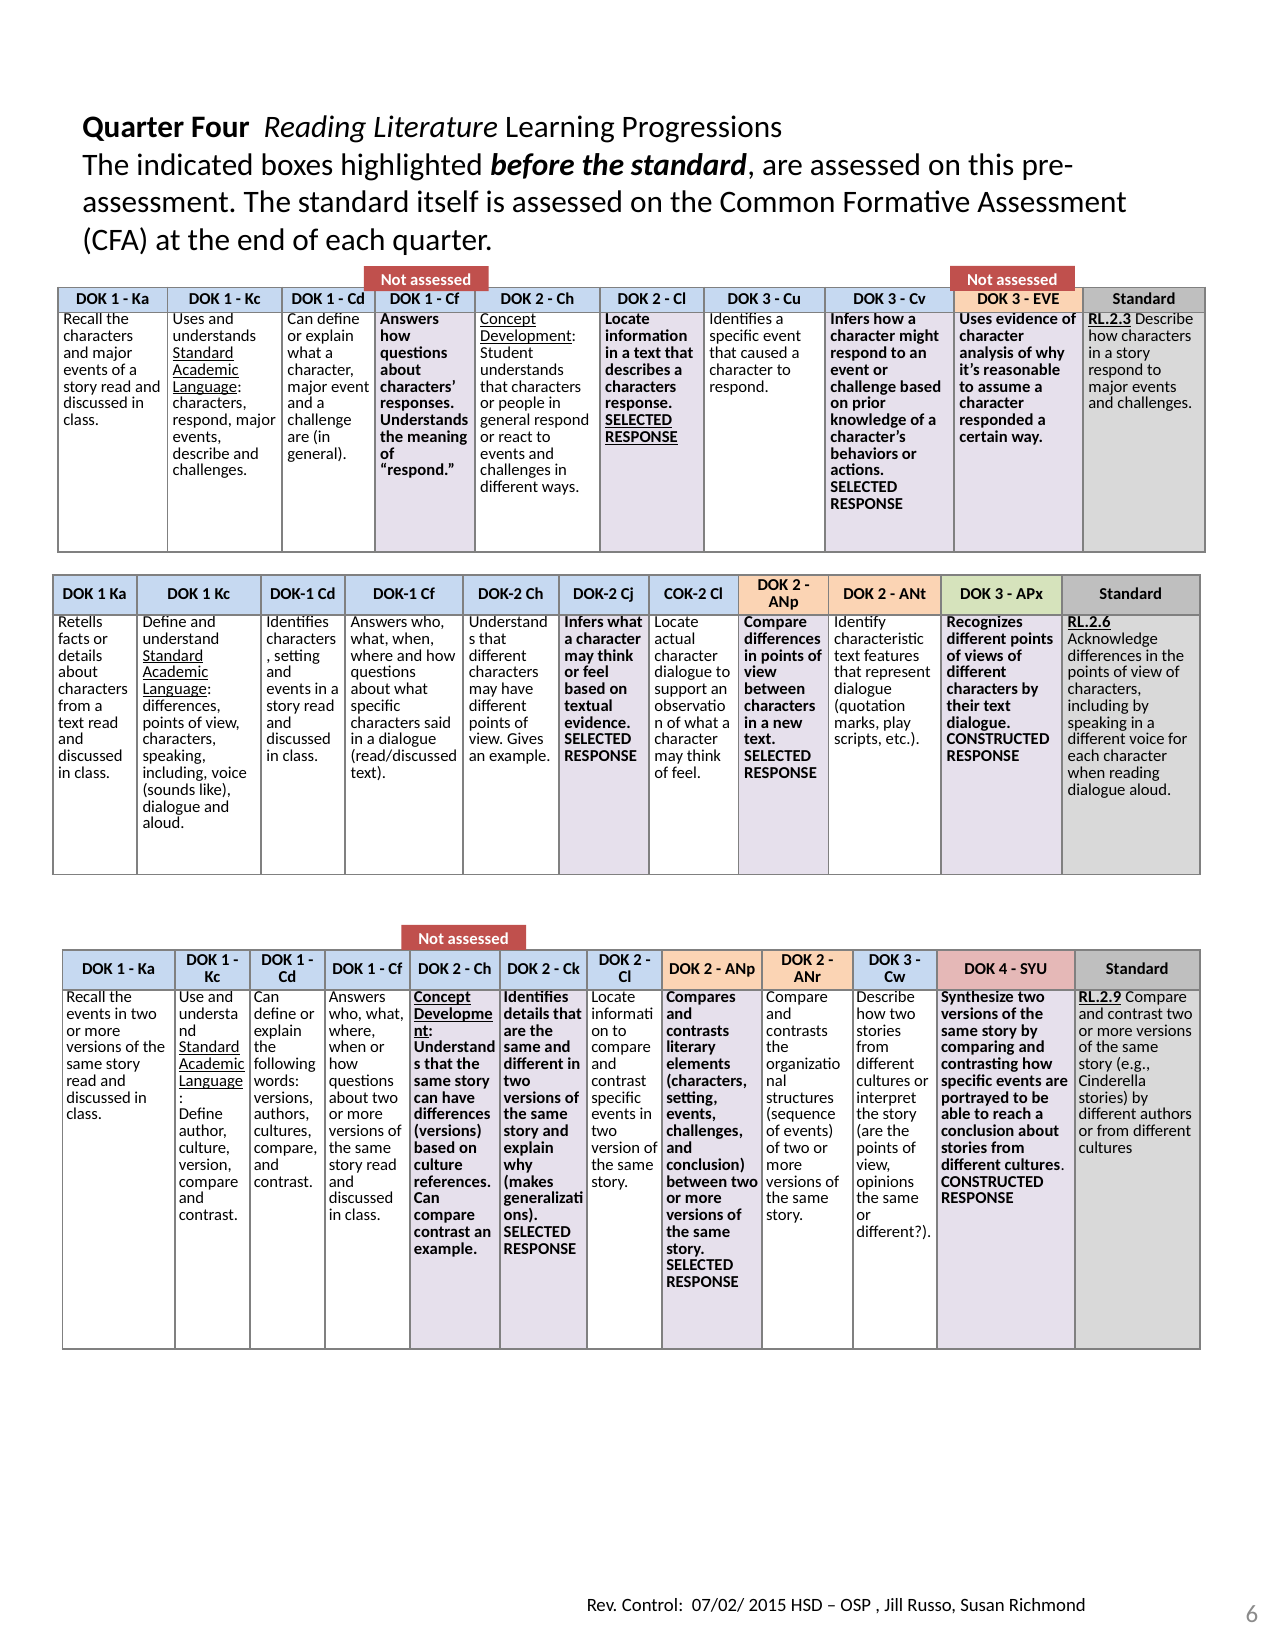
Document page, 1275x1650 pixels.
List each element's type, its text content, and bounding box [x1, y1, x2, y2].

text_box Not assessed [362, 264, 491, 293]
table_header DOK 2 - ANp [663, 951, 761, 983]
table_header DOK 1 - Ka [63, 951, 174, 983]
table_cell Compares and contrasts literary elements (characters, setting, events, challenges, and conclusion) between two or more versions of the same story. SELECTED RESPONSE [663, 985, 761, 1285]
table_cell Identifies details that are the same and different in two versions of the same story and explain why (makes generalizations). SELECTED RESPONSE [501, 985, 586, 1285]
table_cell Recall the events in two or more versions of the same story read and discussed in class. [63, 985, 174, 1285]
table_header DOK 2 - Ck [501, 951, 586, 983]
table_header DOK 1 - Kc [176, 951, 249, 983]
table_cell Identifies characters, setting and events in a story read and discussed in class. [262, 610, 344, 826]
table_header Standard [1084, 288, 1204, 312]
table_header DOK 2 - ANp [739, 576, 828, 608]
table_header DOK 1 Kc [138, 576, 260, 608]
table_header DOK-2 Cj [560, 576, 648, 608]
table_cell Infers what a character may think or feel based on textual evidence. SELECTED RESPONSE [560, 610, 648, 826]
text_box Not assessed [399, 923, 528, 952]
table_header DOK 1 - Kc [168, 288, 281, 312]
table_cell Concept Development: Understands that the same story can have differences (versions) based on culture references. Can compare contrast an example. [411, 985, 499, 1285]
table_cell Answers who, what, when, where and how questions about what specific characters said in a dialogue (read/discussed text). [346, 610, 462, 826]
table_header DOK-1 Cd [262, 576, 344, 608]
table_header Standard [1076, 951, 1199, 983]
text_box Quarter Four Reading Literature Learning Progressions The indicated boxes highlighted before the standard, are assessed on this pre-assessment. The standard itself is assessed on the Common Formative Assessment (CFA) at the end of each quarter. [66, 98, 1209, 265]
table_header DOK 2 - ANr [763, 951, 852, 983]
table_cell Answers how questions about characters’ responses. Understands the meaning of “respond.” [376, 313, 474, 513]
table_cell Understands that different characters may have different points of view. Gives an example. [464, 610, 558, 826]
table_cell Uses and understands Standard Academic Language: characters, respond, major events, describe and challenges. [168, 313, 281, 513]
table_header DOK 1 Ka [54, 576, 136, 608]
table_cell Locate information to compare and contrast specific events in two version of the same story. [588, 985, 661, 1285]
table_cell Retells facts or details about characters from a text read and discussed in class. [54, 610, 136, 826]
table_header DOK-2 Ch [464, 576, 558, 608]
table_header DOK 1 - Cf [376, 293, 474, 312]
table_header DOK 1 - Cf [326, 951, 409, 983]
table_header DOK 2 - Cl [601, 288, 703, 312]
table_header DOK 2 - Ch [411, 952, 499, 983]
table_cell RL.2.9 Compare and contrast two or more versions of the same story (e.g., Cinderella stories) by different authors or from different cultures [1076, 985, 1199, 1285]
table_cell Compare and contrasts the organizational structures (sequence of events) of two or more versions of the same story. [763, 985, 852, 1285]
table_cell Answers who, what, where, when or how questions about two or more versions of the same story read and discussed in class. [326, 985, 409, 1285]
table_cell Identify characteristic text features that represent dialogue (quotation marks, play scripts, etc.). [829, 610, 940, 826]
table_cell Locate information in a text that describes a characters response. SELECTED RESPONSE [601, 313, 703, 513]
table_cell RL.2.6 Acknowledge differences in the points of view of characters, including by speaking in a different voice for each character when reading dialogue aloud. [1063, 610, 1199, 826]
table_cell Can define or explain what a character, major event and a challenge are (in general). [283, 313, 374, 513]
table_cell Infers how a character might respond to an event or challenge based on prior knowledge of a character’s behaviors or actions. SELECTED RESPONSE [826, 313, 953, 513]
table_header DOK 2 - ANt [829, 576, 940, 608]
table_header COK-2 Cl [650, 576, 738, 608]
table_header DOK 3 - Cw [854, 951, 936, 983]
table_cell Recognizes different points of views of different characters by their text dialogue. CONSTRUCTED RESPONSE [942, 610, 1061, 826]
table_header DOK 3 - APx [942, 576, 1061, 608]
table_cell Define and understand Standard Academic Language: differences, points of view, characters, speaking, including, voice (sounds like), dialogue and aloud. [138, 610, 260, 826]
table_cell Can define or explain the following words: versions, authors, cultures, compare, and contrast. [251, 985, 324, 1285]
table_header DOK-1 Cf [346, 576, 462, 608]
table_cell Locate actual character dialogue to support an observation of what a character may think of feel. [650, 610, 738, 826]
table_header DOK 1 - Ka [59, 288, 167, 312]
table_header DOK 1 - Cd [283, 288, 374, 312]
table_header Standard [1063, 576, 1199, 608]
table_header DOK 2 - Ch [476, 288, 599, 312]
table_header DOK 1 - Cd [251, 951, 324, 983]
table_cell Concept Development: Student understands that characters or people in general respond or react to events and challenges in different ways. [476, 313, 599, 513]
table_header DOK 3 - EVE [955, 288, 1082, 312]
text_box Not assessed [948, 264, 1077, 293]
table_cell Synthesize two versions of the same story by comparing and contrasting how specific events are portrayed to be able to reach a conclusion about stories from different cultures. CONSTRUCTED RESPONSE [938, 985, 1074, 1285]
table_cell Use and understand Standard Academic Language: Define author, culture, version, compare and contrast. [176, 985, 249, 1285]
slide_number 6 [1175, 1575, 1275, 1650]
table_cell RL.2.3 Describe how characters in a story respond to major events and challenges. [1084, 313, 1204, 513]
table_cell Uses evidence of character analysis of why it’s reasonable to assume a character responded a certain way. [955, 313, 1082, 513]
table_header DOK 3 - Cu [705, 288, 824, 312]
table_cell Recall the characters and major events of a story read and discussed in class. [59, 313, 167, 513]
table_header DOK 4 - SYU [938, 951, 1074, 983]
table_header DOK 2 - Cl [588, 951, 661, 983]
table_cell Describe how two stories from different cultures or interpret the story (are the points of view, opinions the same or different?). [854, 985, 936, 1285]
table_header DOK 3 - Cv [826, 288, 953, 312]
table_cell Identifies a specific event that caused a character to respond. [705, 313, 824, 513]
table_cell Compare differences in points of view between characters in a new text. SELECTED RESPONSE [739, 610, 828, 826]
